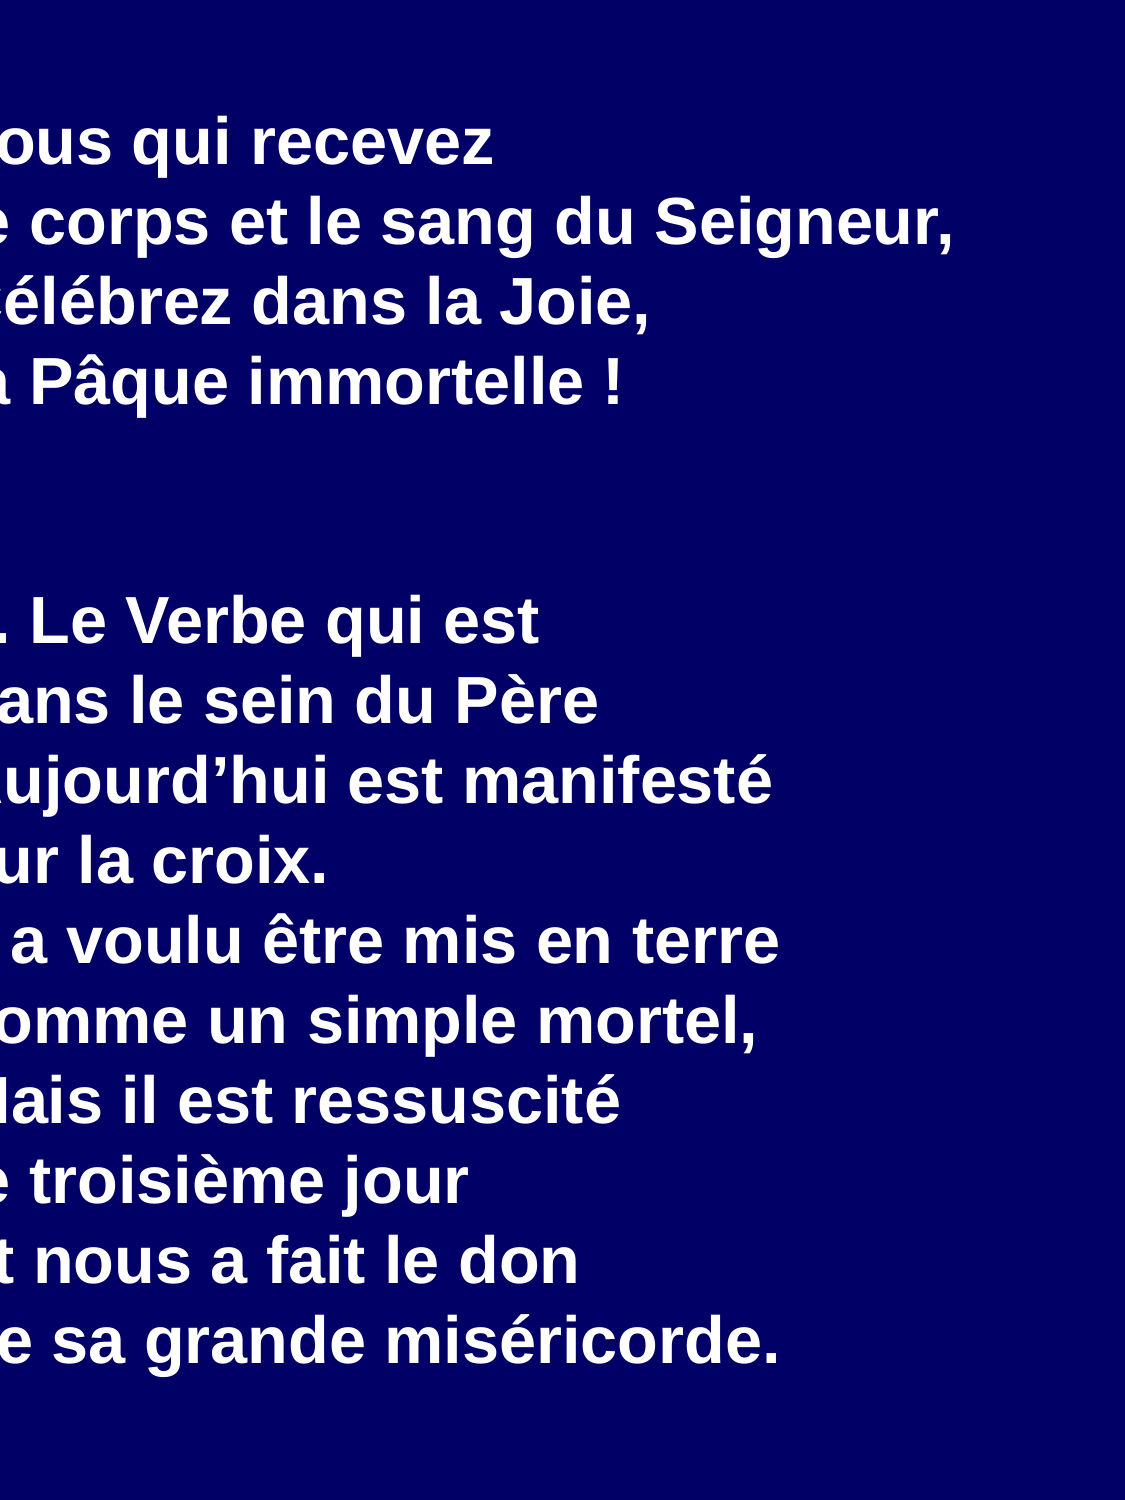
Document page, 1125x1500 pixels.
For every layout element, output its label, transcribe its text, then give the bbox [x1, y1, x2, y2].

text_box Vous qui recevez le corps et le sang du Seigneur, Célébrez dans la Joie, la Pâque immortelle ! 5. Le Verbe qui est dans le sein du Père Aujourd’hui est manifesté sur la croix. Il a voulu être mis en terre comme un simple mortel, Mais il est ressuscité le troisième jour et nous a fait le don de sa grande miséricorde. [0, 89, 1125, 1385]
